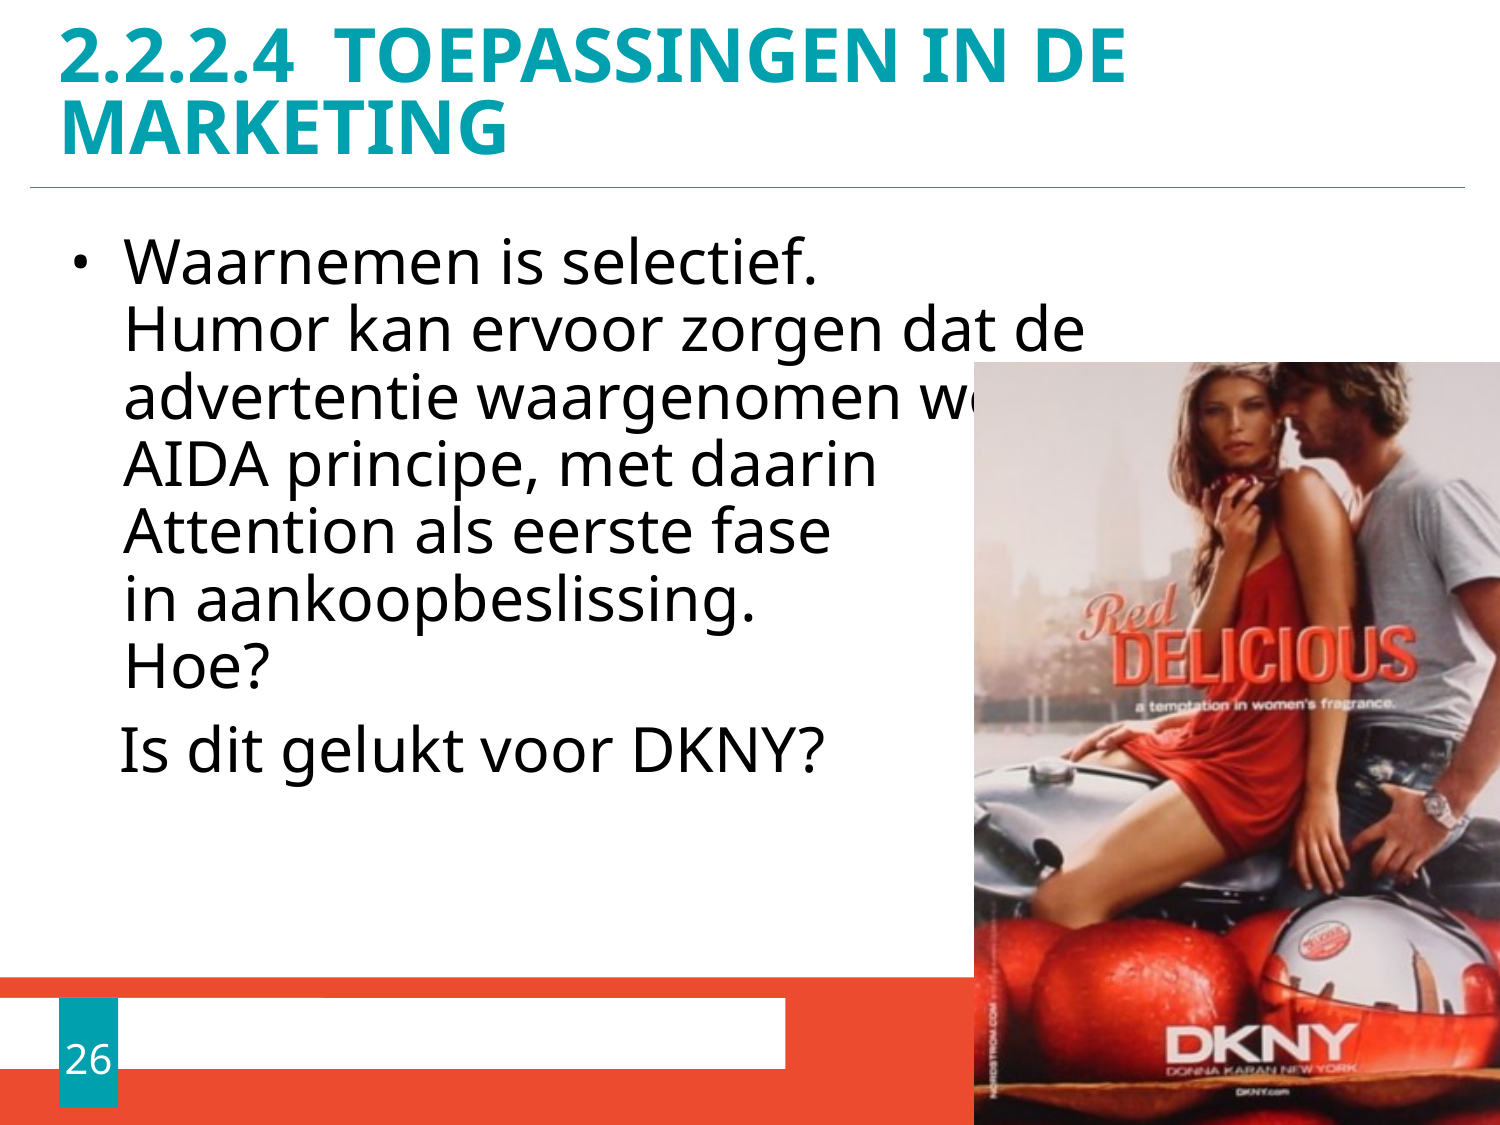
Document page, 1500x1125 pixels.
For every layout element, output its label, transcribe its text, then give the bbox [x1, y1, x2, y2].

list Waarnemen is selectief. Humor kan ervoor zorgen dat de advertentie waargenomen wordt. AIDA principe, met daarin Attention als eerste fase in aankoopbeslissing. Hoe? Is dit gelukt voor DKNY? [0, 188, 1500, 916]
picture [974, 362, 1500, 1125]
slide_number 26 [59, 998, 119, 1108]
title 2.2.2.4 Toepassingen in de marketing [0, 0, 1500, 188]
footer [123, 998, 786, 1069]
